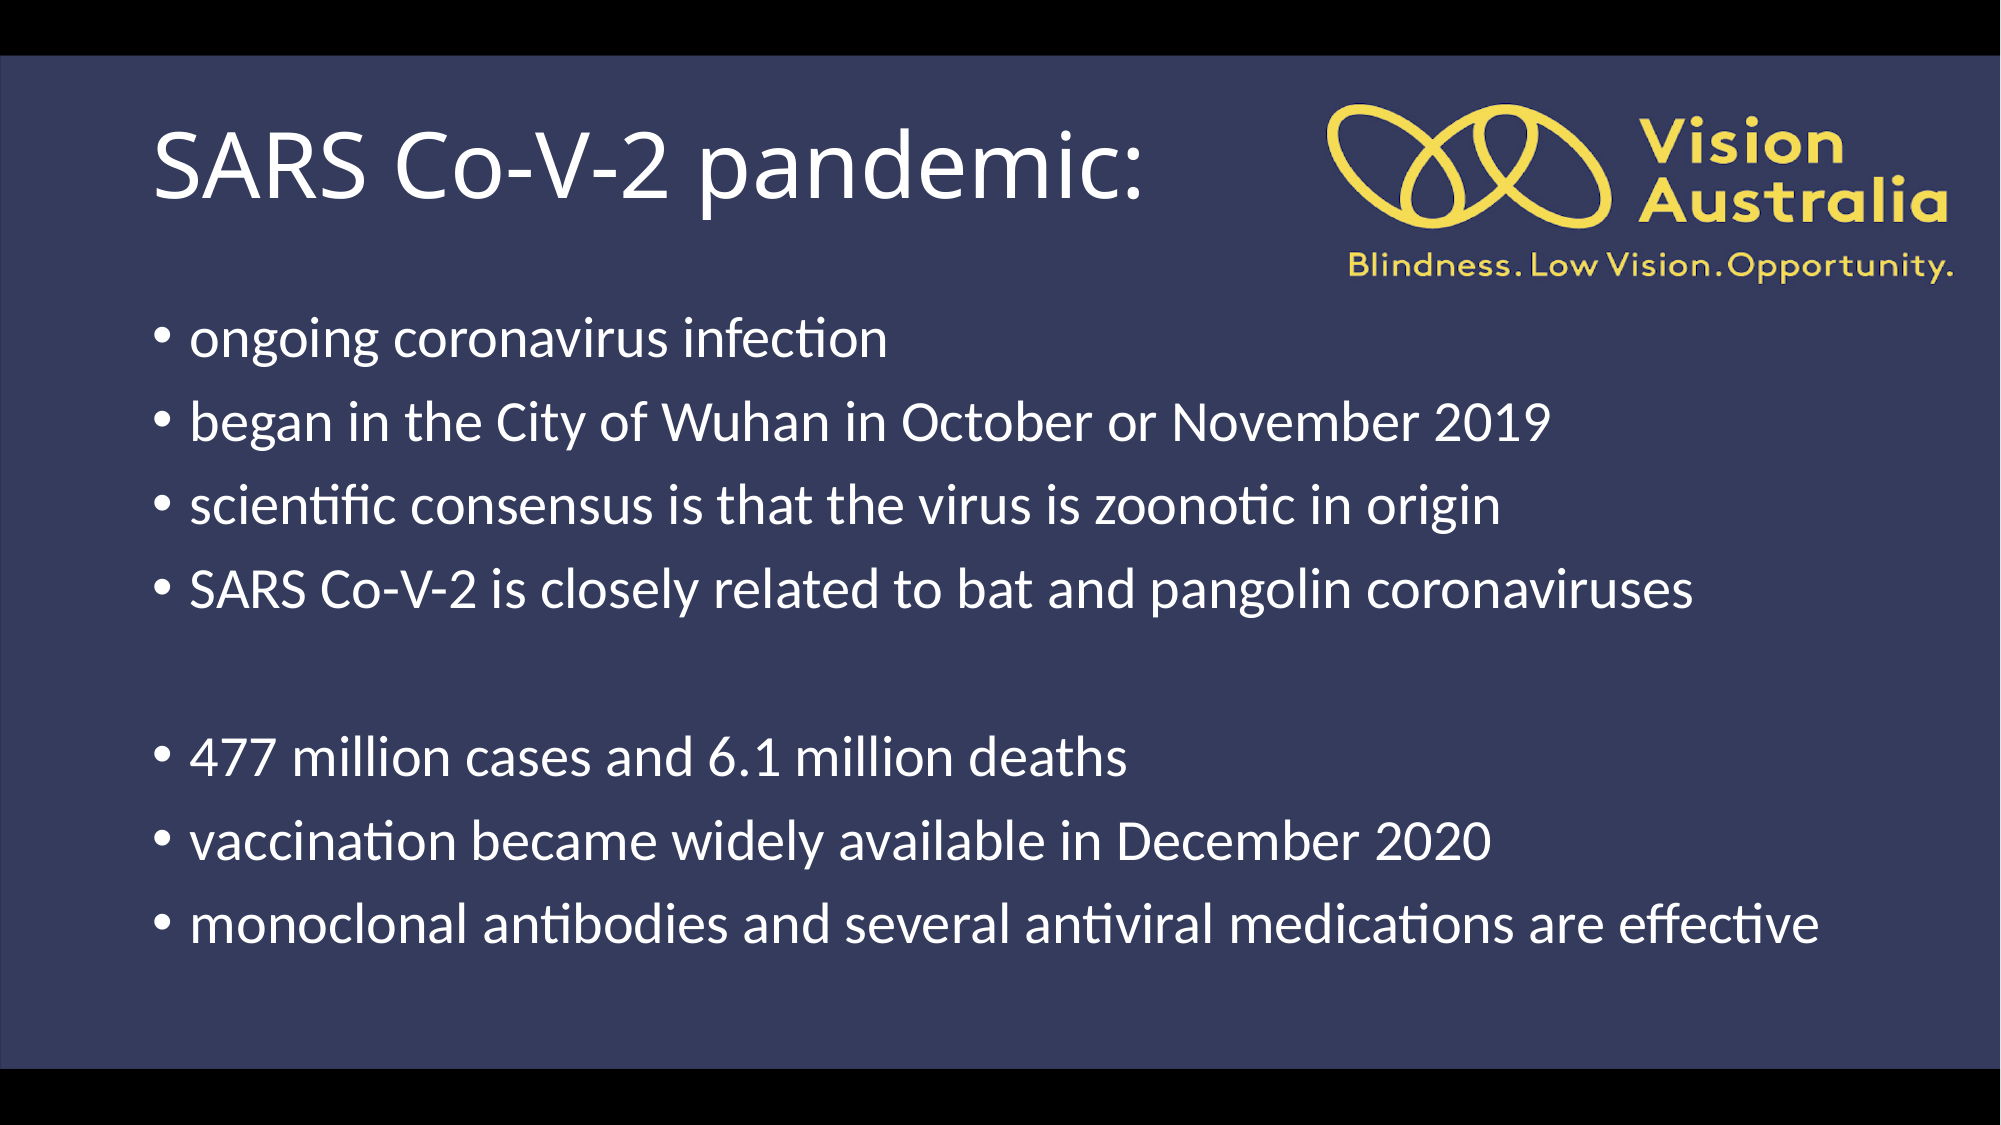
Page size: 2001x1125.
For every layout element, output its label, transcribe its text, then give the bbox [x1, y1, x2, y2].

list ongoing coronavirus infection began in the City of Wuhan in October or November 2019 scientific consensus is that the virus is zoonotic in origin SARS Co-V-2 is closely related to bat and pangolin coronaviruses 477 million cases and 6.1 million deaths vaccination became widely available in December 2020 monoclonal antibodies and several antiviral medications are effective [137, 299, 1863, 1014]
title SARS Co-V-2 pandemic: [137, 59, 1863, 278]
picture [0, 0, 2001, 1125]
